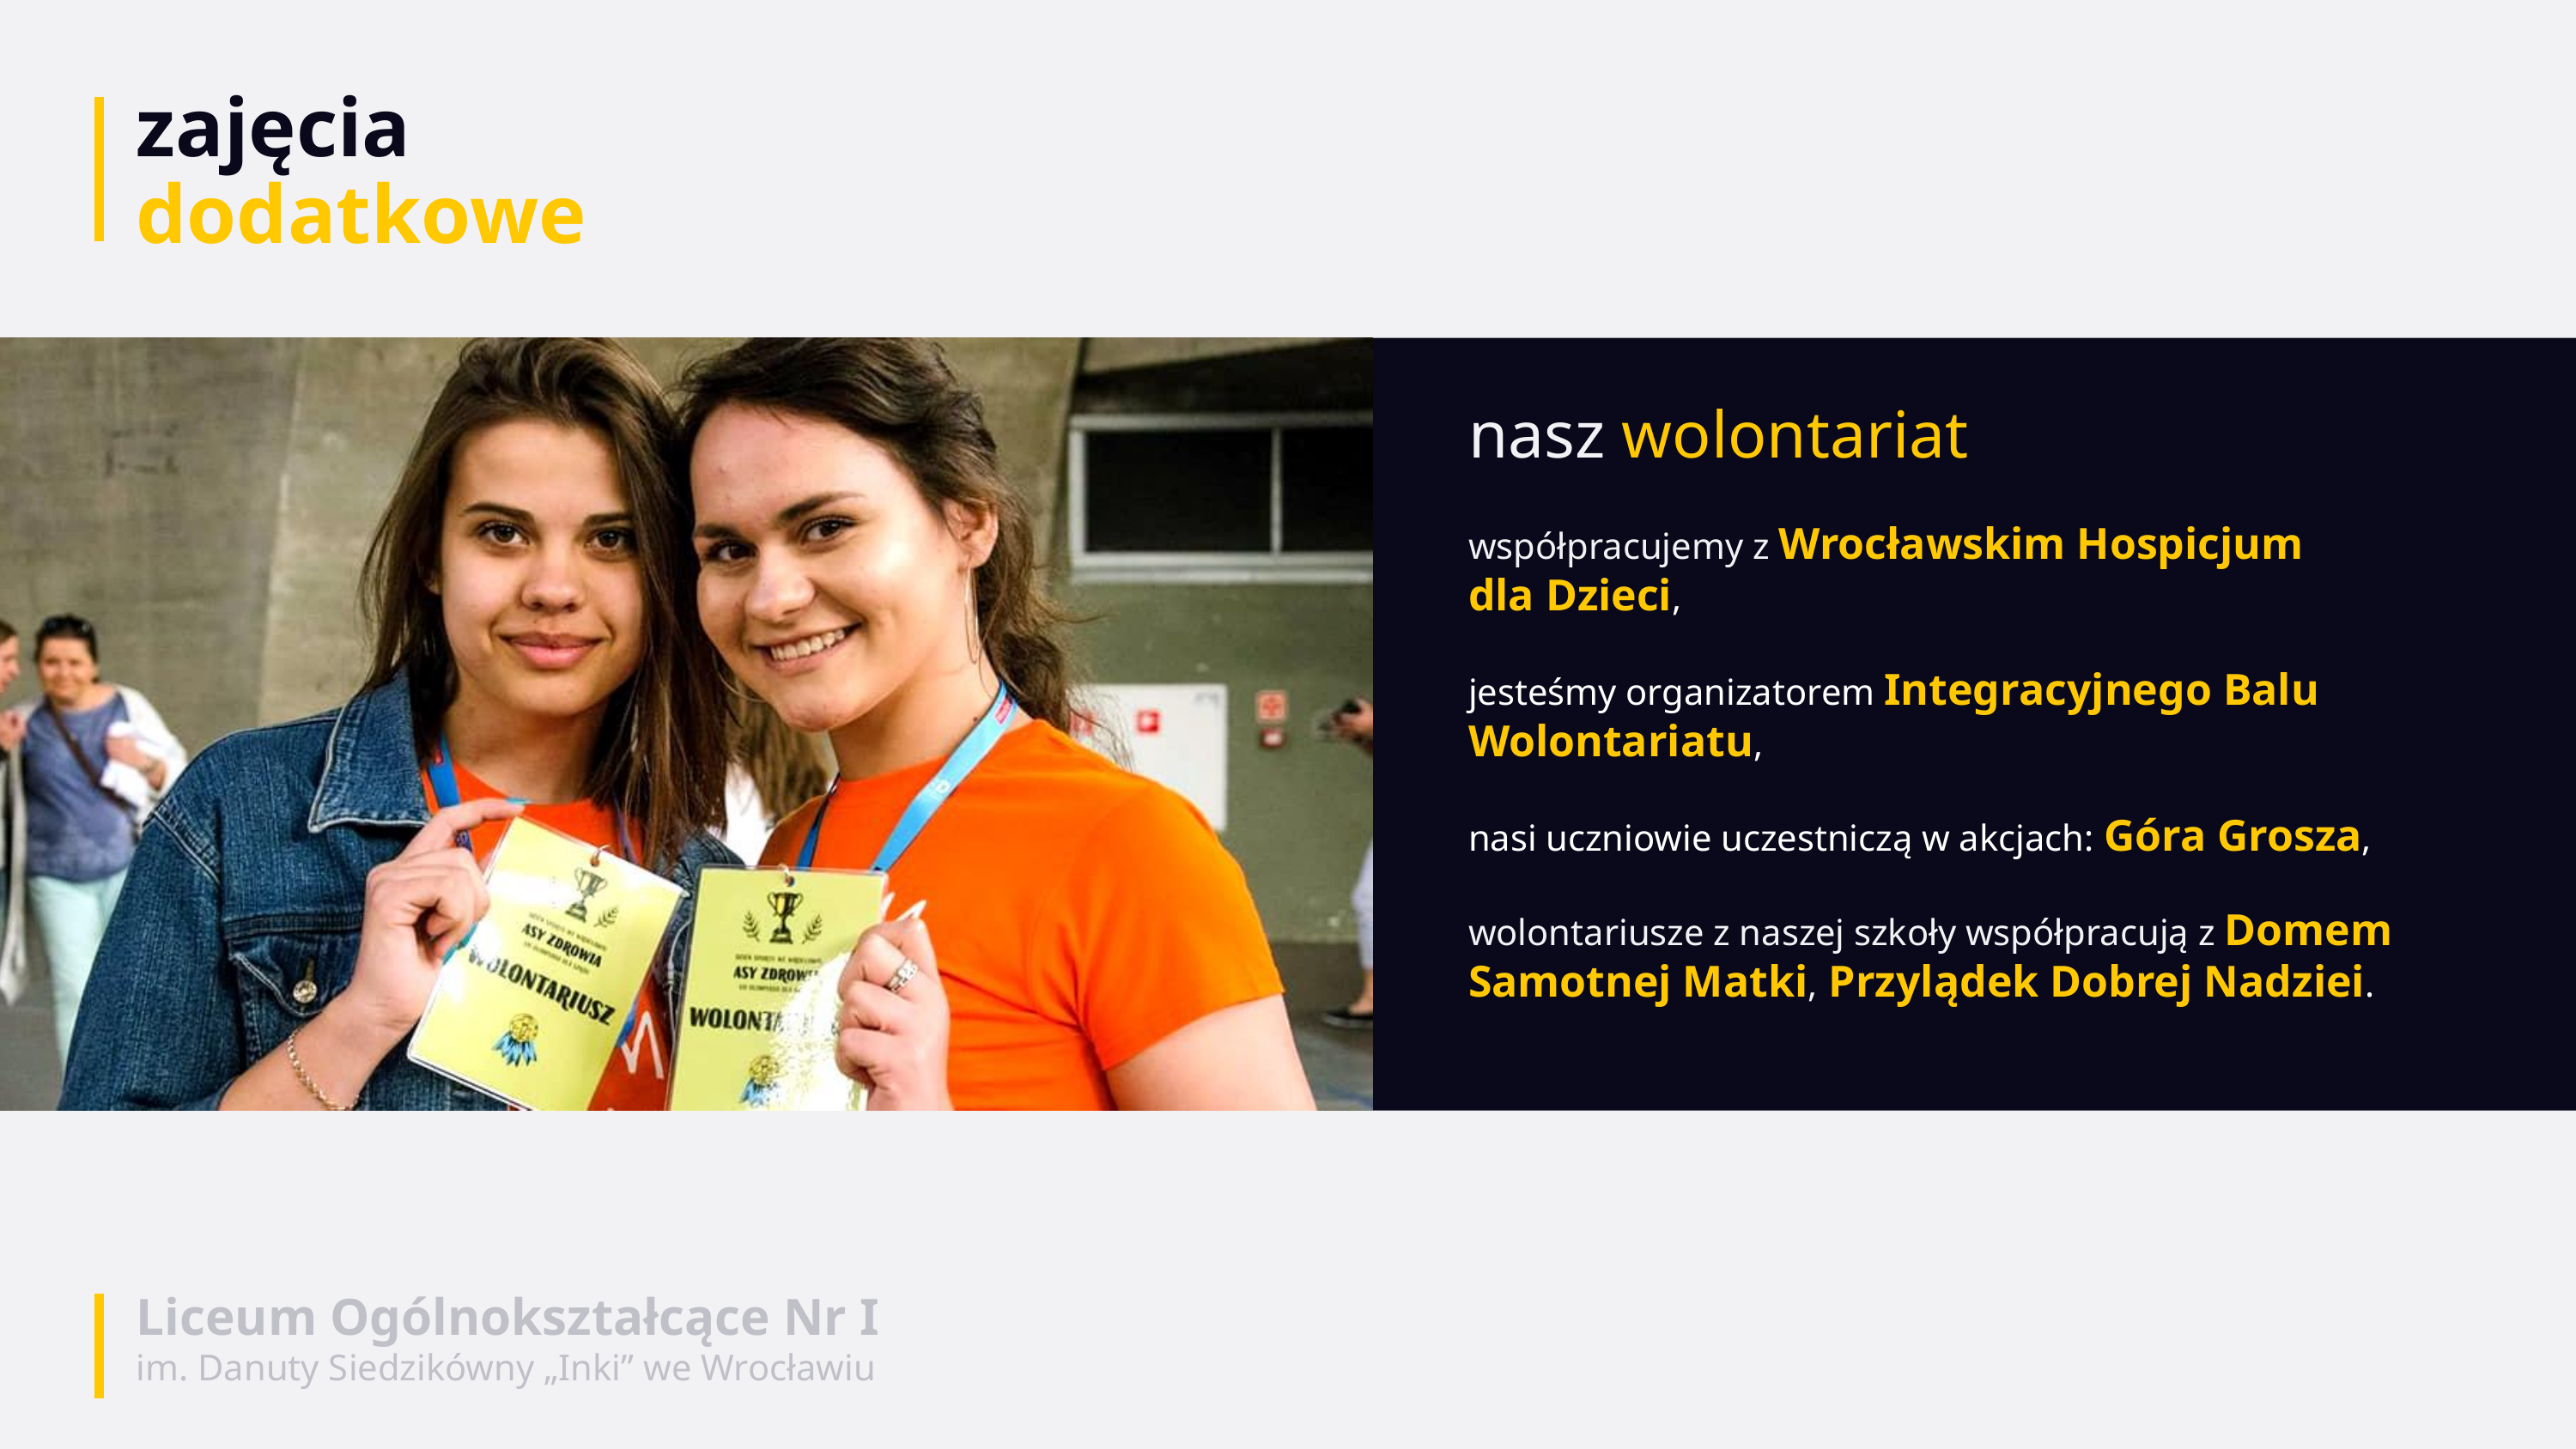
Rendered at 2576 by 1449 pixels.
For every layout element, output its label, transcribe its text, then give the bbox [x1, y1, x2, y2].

title zajęcia dodatkowe [123, 80, 891, 270]
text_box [1373, 337, 2576, 1111]
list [0, 337, 1373, 1111]
